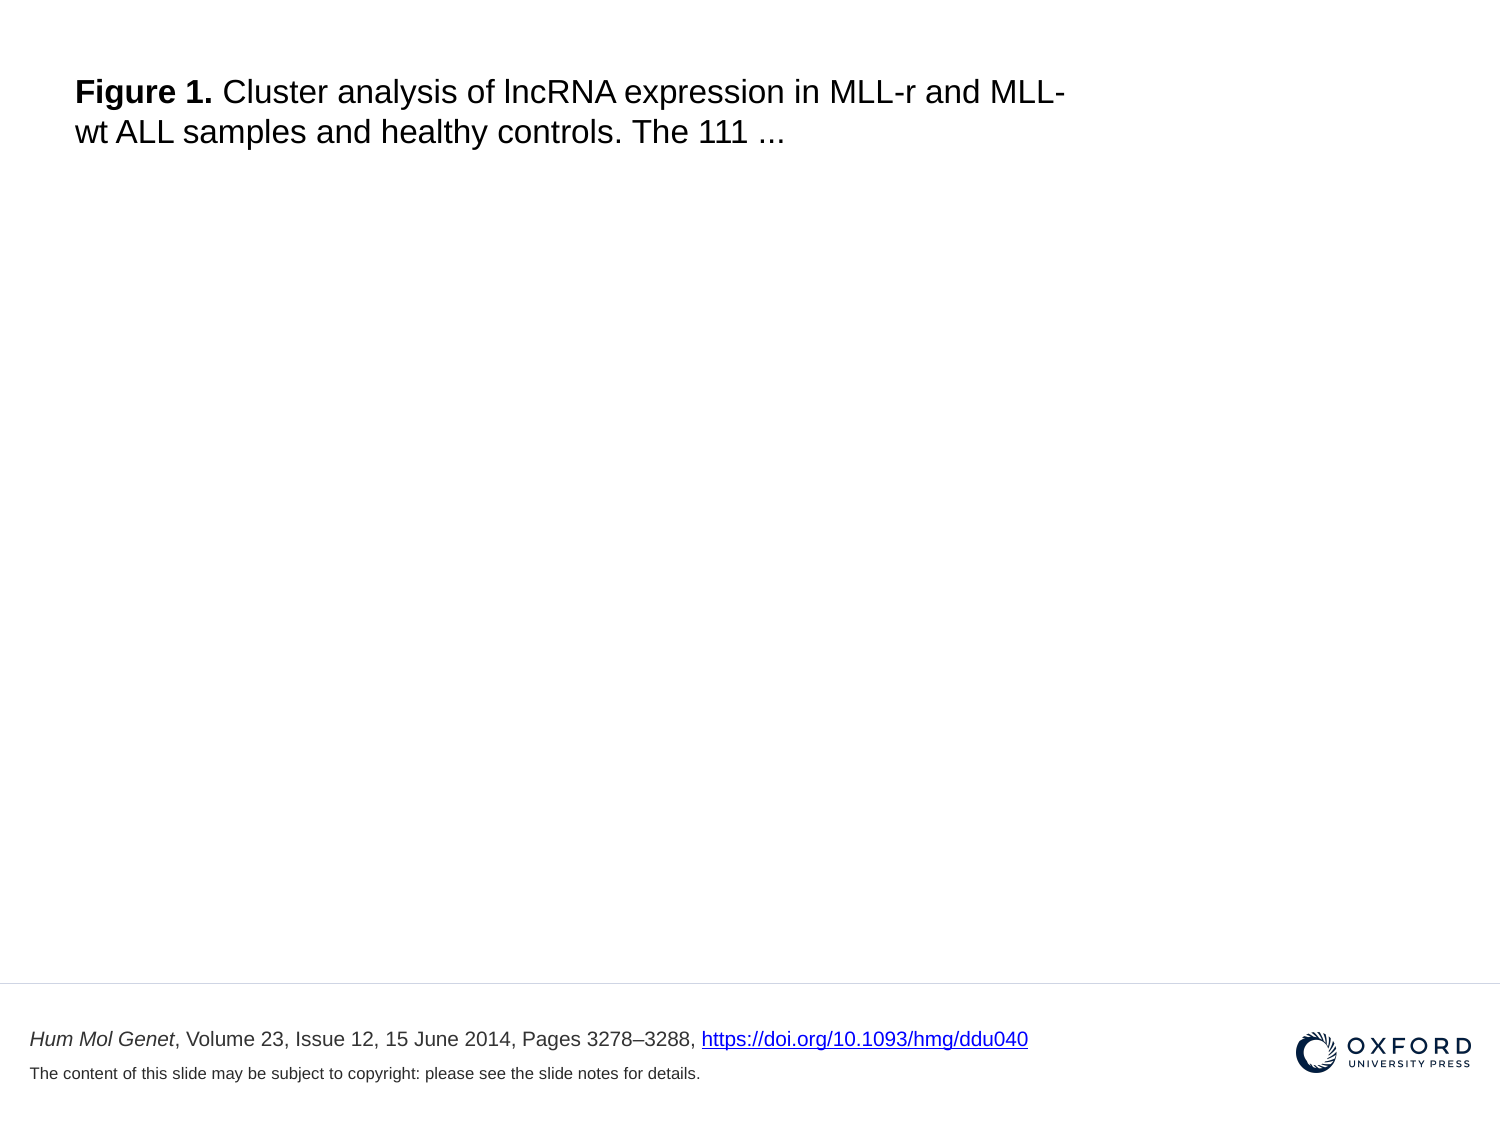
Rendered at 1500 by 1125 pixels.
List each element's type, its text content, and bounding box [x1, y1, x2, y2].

picture [1296, 1032, 1471, 1073]
footer Hum Mol Genet, Volume 23, Issue 12, 15 June 2014, Pages 3278–3288, https://doi.org/10.1093/hmg/ddu040 The content of this slide may be subject to copyright: please see the slide notes for details. [0, 983, 1260, 1125]
title Figure 1. Cluster analysis of lncRNA expression in MLL-r and MLL-wt ALL samples and healthy controls. The 111 ... [75, 69, 1078, 171]
